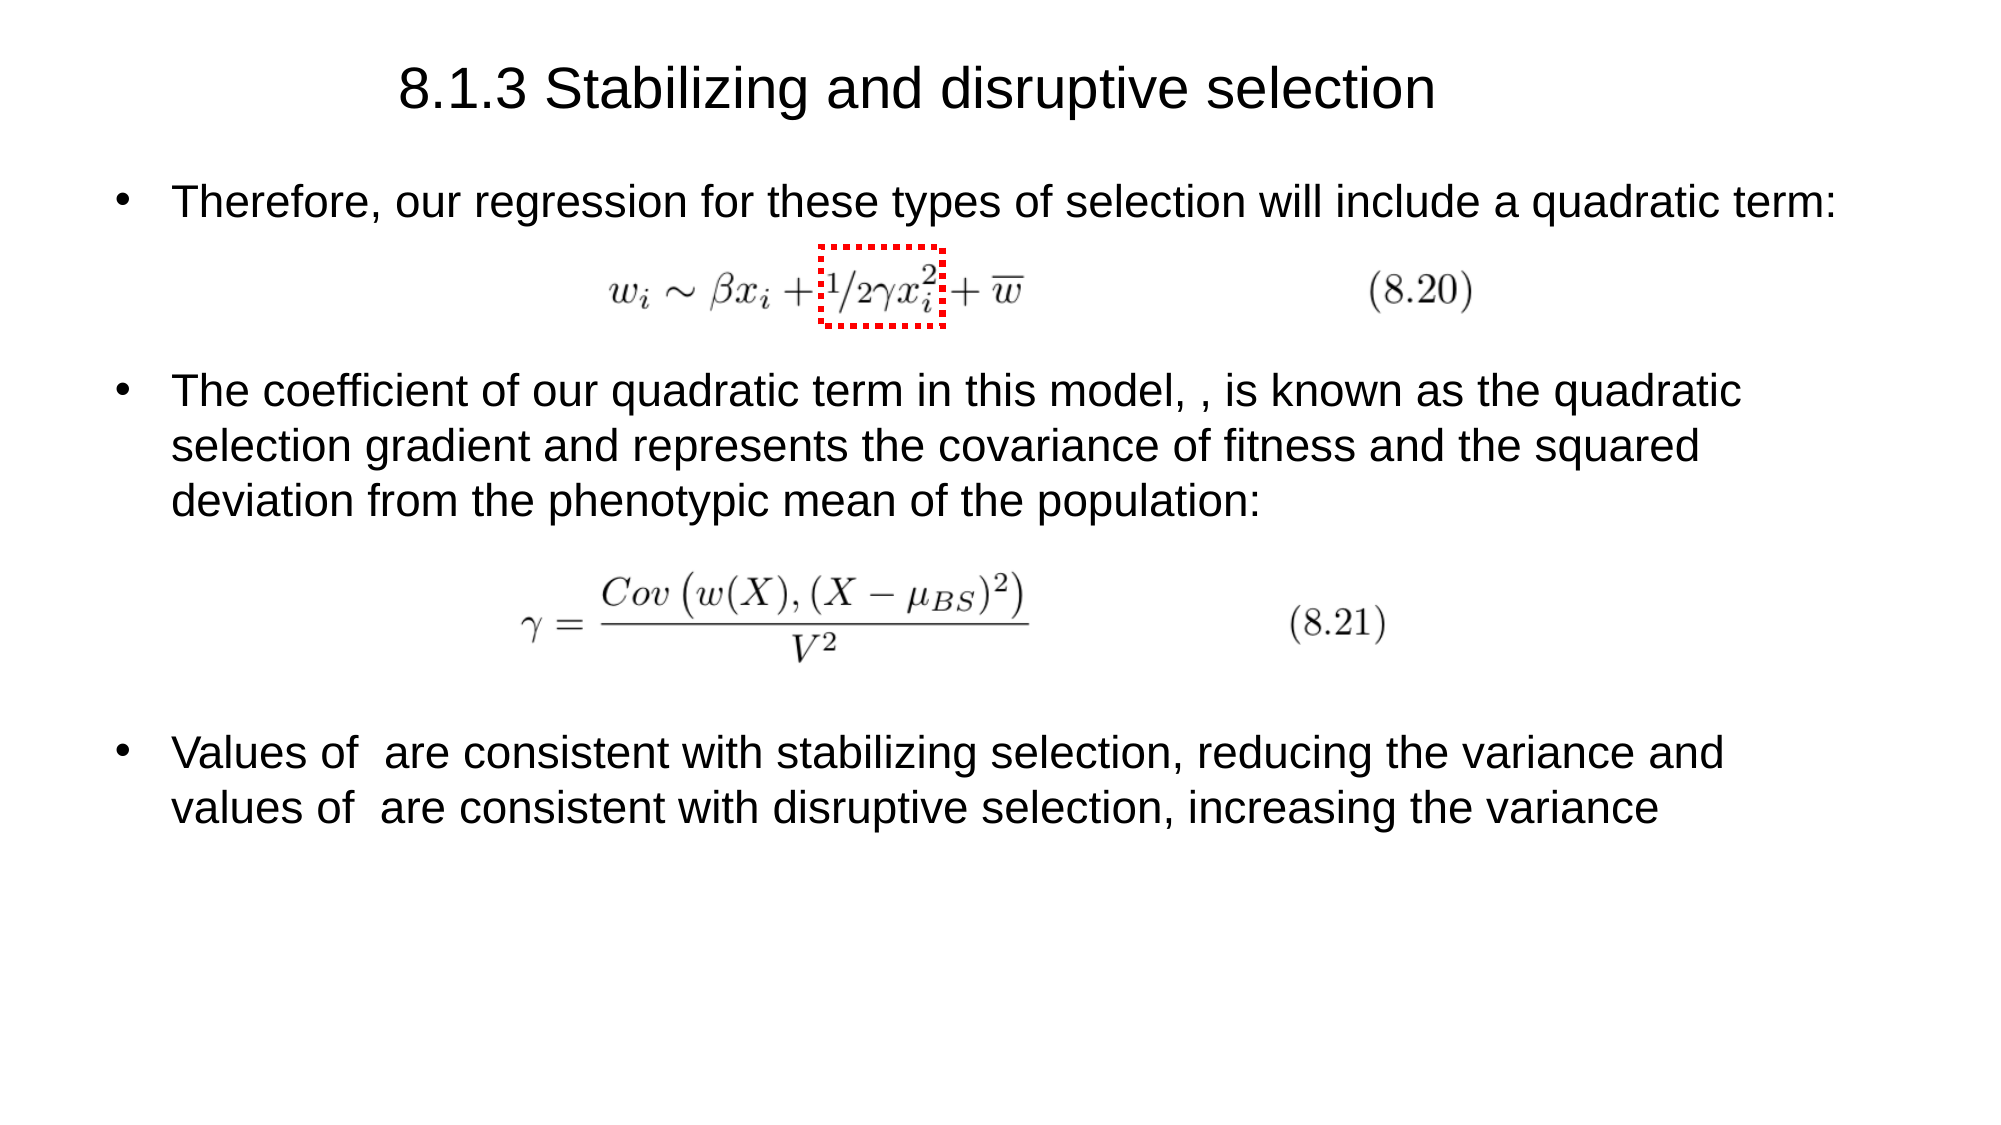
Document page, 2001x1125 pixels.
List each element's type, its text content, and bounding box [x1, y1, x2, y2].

picture [487, 547, 1398, 679]
text_box 8.1.3 Stabilizing and disruptive selection [196, 42, 1640, 128]
picture [562, 246, 1509, 342]
text_box Therefore, our regression for these types of selection will include a quadratic term: [100, 163, 1865, 234]
